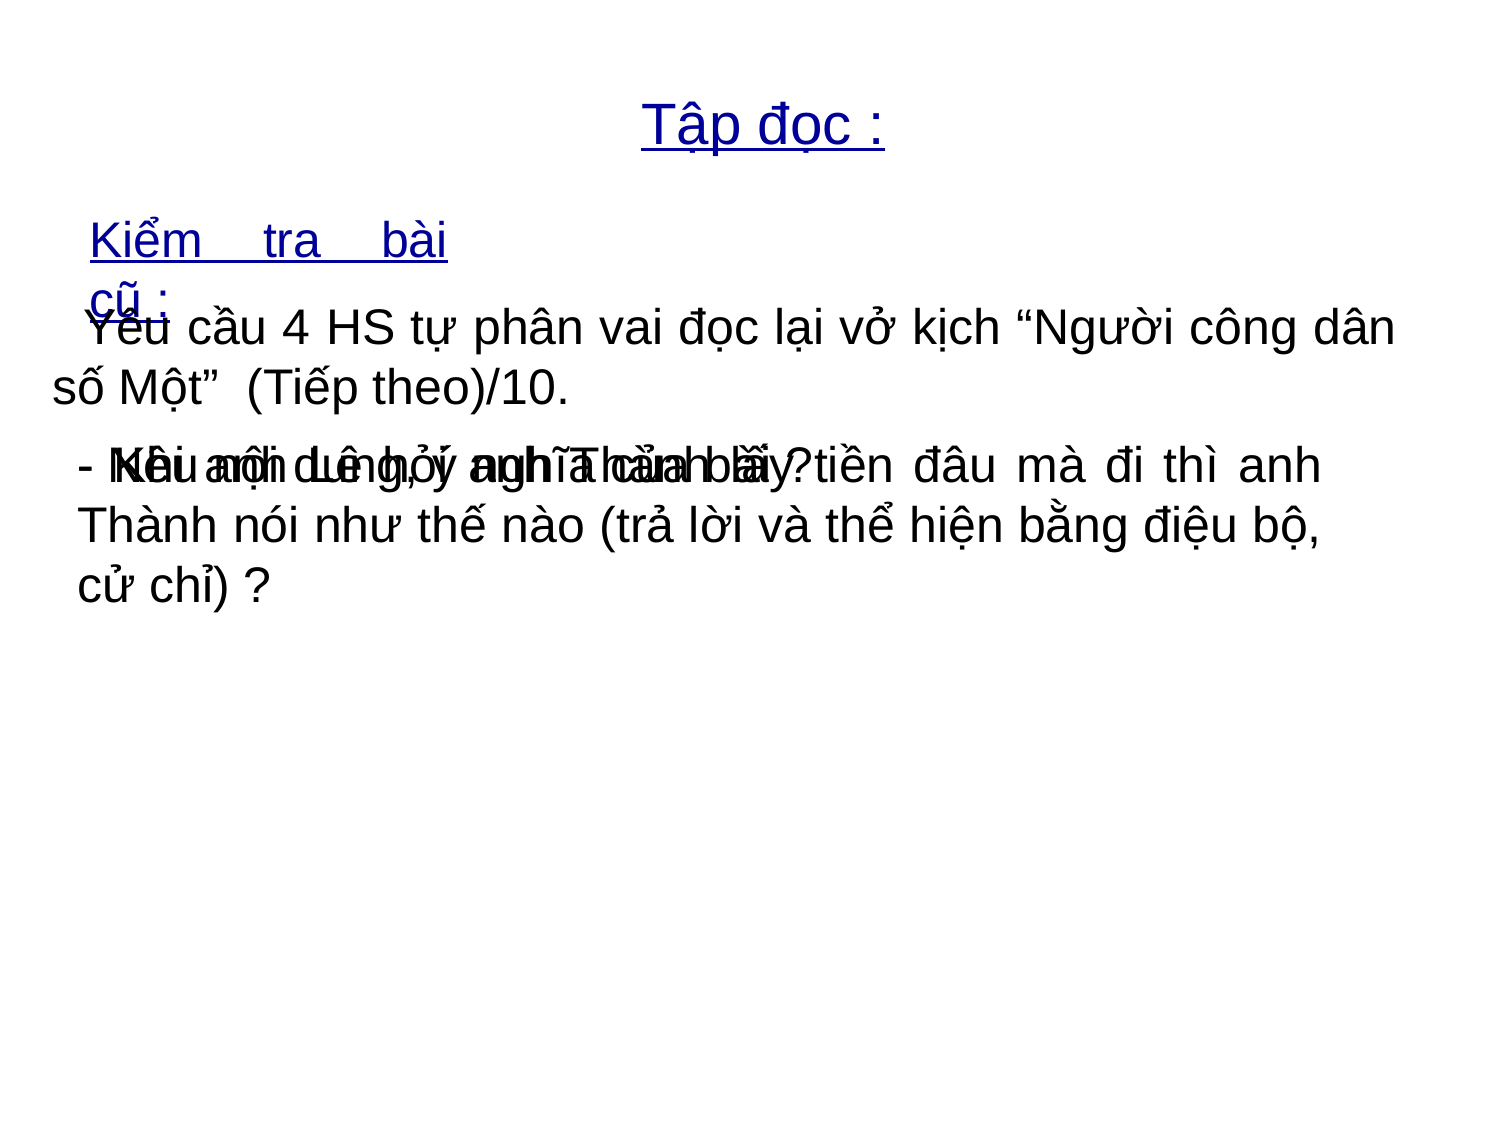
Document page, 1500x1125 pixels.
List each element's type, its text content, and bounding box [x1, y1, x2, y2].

text_box Kiểm tra bài cũ : [74, 199, 463, 287]
text_box Yêu cầu 4 HS tự phân vai đọc lại vở kịch “Người công dân số Một” (Tiếp theo)/10. [37, 287, 1413, 375]
list Tập đọc : [187, 0, 1500, 238]
text_box - Nêu nội dung, ý nghĩa của bài ? [62, 424, 1338, 563]
